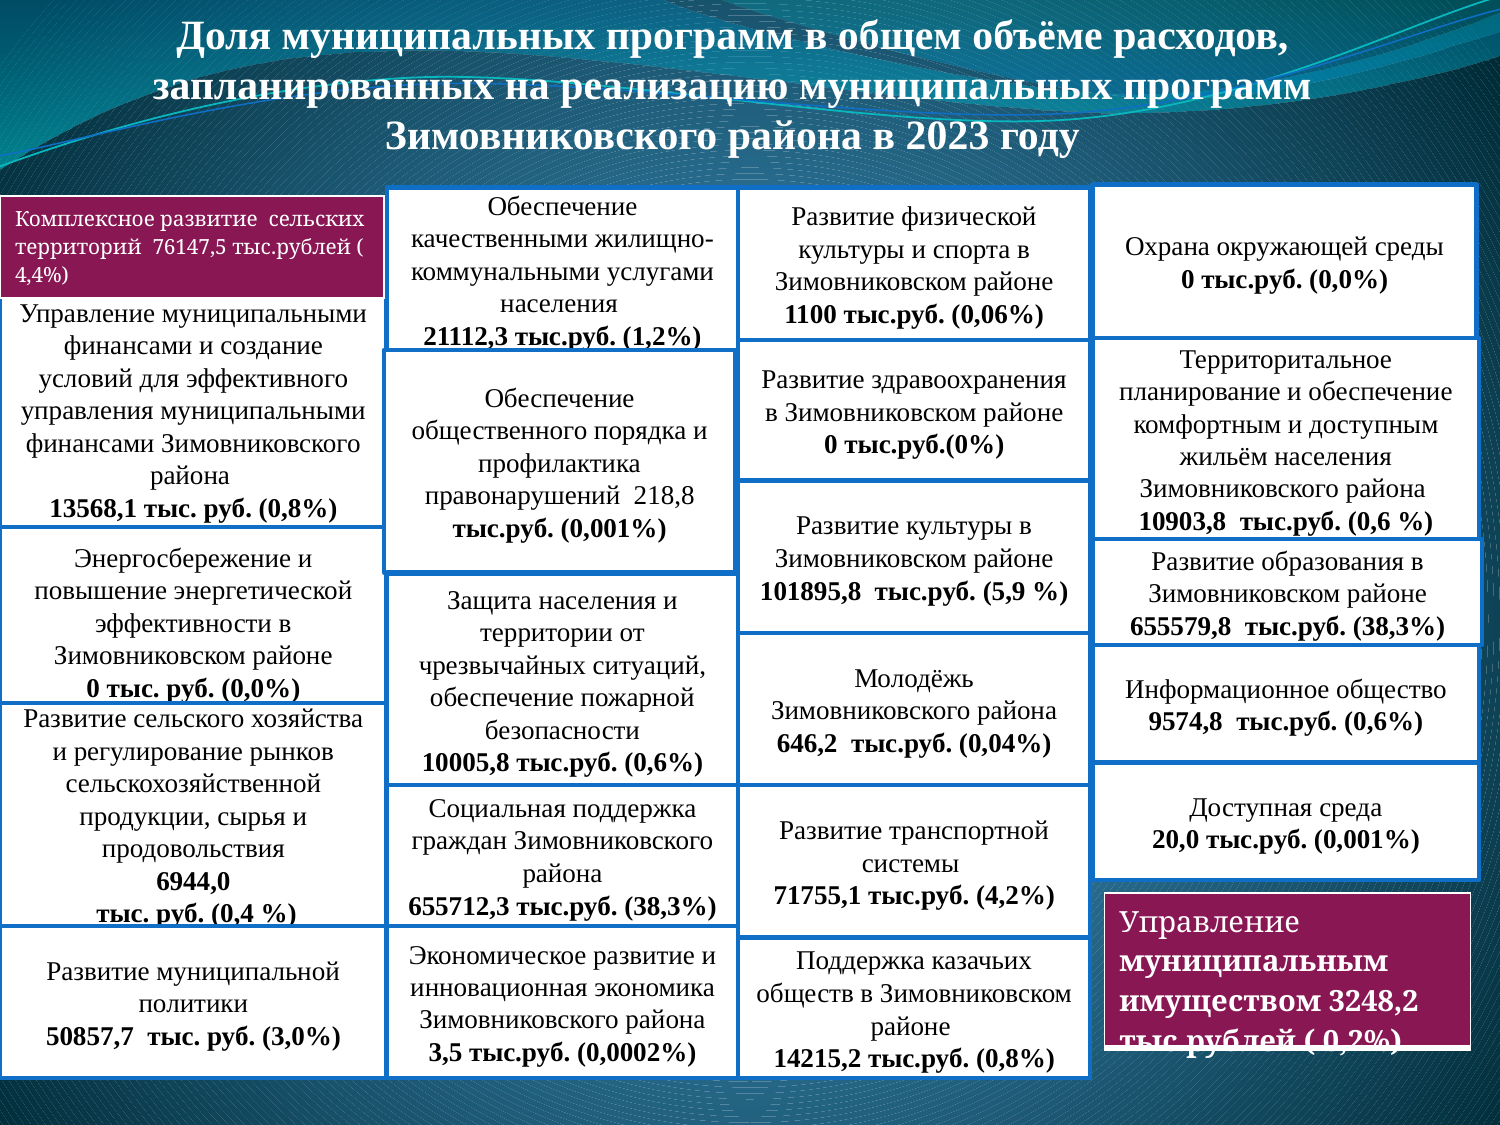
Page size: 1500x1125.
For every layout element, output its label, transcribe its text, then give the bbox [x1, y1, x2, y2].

text_box Молодёжь Зимовниковского района 646,2 тыс.руб. (0,04%) [736, 631, 1092, 787]
text_box Обеспечение общественного порядка и профилактика правонарушений 218,8 тыс.руб. (0,001%) [382, 348, 736, 575]
text_box Развитие физической культуры и спорта в Зимовниковском районе 1100 тыс.руб. (0,06%) [736, 185, 1090, 342]
table_header Управление муниципальным имуществом 3248,2 тыс.рублей ( 0,2%) [1105, 894, 1470, 1045]
text_box Развитие транспортной системы 71755,1 тыс.руб. (4,2%) [736, 787, 1092, 935]
text_box Обеспечение качественными жилищно-коммунальными услугами населения 21112,3 тыс.руб. (1,2%) [385, 185, 736, 348]
text_box Развитие культуры в Зимовниковском районе 101895,8 тыс.руб. (5,9 %) [736, 478, 1090, 631]
text_box Охрана окружающей среды 0 тыс.руб. (0,0%) [1090, 182, 1479, 340]
text_box Энергосбережение и повышение энергетической эффективности в Зимовниковском районе 0 тыс. руб. (0,0%) [0, 525, 385, 701]
text_box Экономическое развитие и инновационная экономика Зимовниковского района 3,5 тыс.руб. (0,0002%) [385, 928, 736, 1080]
table_header Комплексное развитие сельских территорий 76147,5 тыс.рублей ( 4,4%) [1, 197, 383, 297]
text_box Доля муниципальных программ в общем объёме расходов, запланированных на реализацию муниципальных программ Зимовниковского района в 2023 году [0, 0, 1465, 165]
table_header [1085, 189, 1471, 275]
text_box Управление муниципальными финансами и создание условий для эффективного управления муниципальными финансами Зимовниковского района 13568,1 тыс. руб. (0,8%) [0, 299, 385, 525]
text_box Поддержка казачьих обществ в Зимовниковском районе 14215,2 тыс.руб. (0,8%) [736, 935, 1092, 1080]
text_box Развитие образования в Зимовниковском районе 655579,8 тыс.руб. (38,3%) [1090, 537, 1484, 647]
text_box Доступная среда 20,0 тыс.руб. (0,001%) [1090, 761, 1481, 882]
text_box Территоритальное планирование и обеспечение комфортным и доступным жильём населения Зимовниковского района 10903,8 тыс.руб. (0,6 %) [1090, 336, 1481, 537]
text_box Защита населения и территории от чрезвычайных ситуаций, обеспечение пожарной безопасности 10005,8 тыс.руб. (0,6%) [385, 572, 736, 783]
text_box Развитие здравоохранения в Зимовниковском районе 0 тыс.руб.(0%) [736, 342, 1090, 478]
text_box Информационное общество 9574,8 тыс.руб. (0,6%) [1092, 647, 1481, 761]
text_box Развитие сельского хозяйства и регулирование рынков сельскохозяйственной продукции, сырья и продовольствия 6944,0 тыс. руб. (0,4 %) [0, 701, 385, 924]
text_box Социальная поддержка граждан Зимовниковского района 655712,3 тыс.руб. (38,3%) [385, 783, 736, 928]
text_box Развитие муниципальной политики 50857,7 тыс. руб. (3,0%) [0, 924, 385, 1080]
